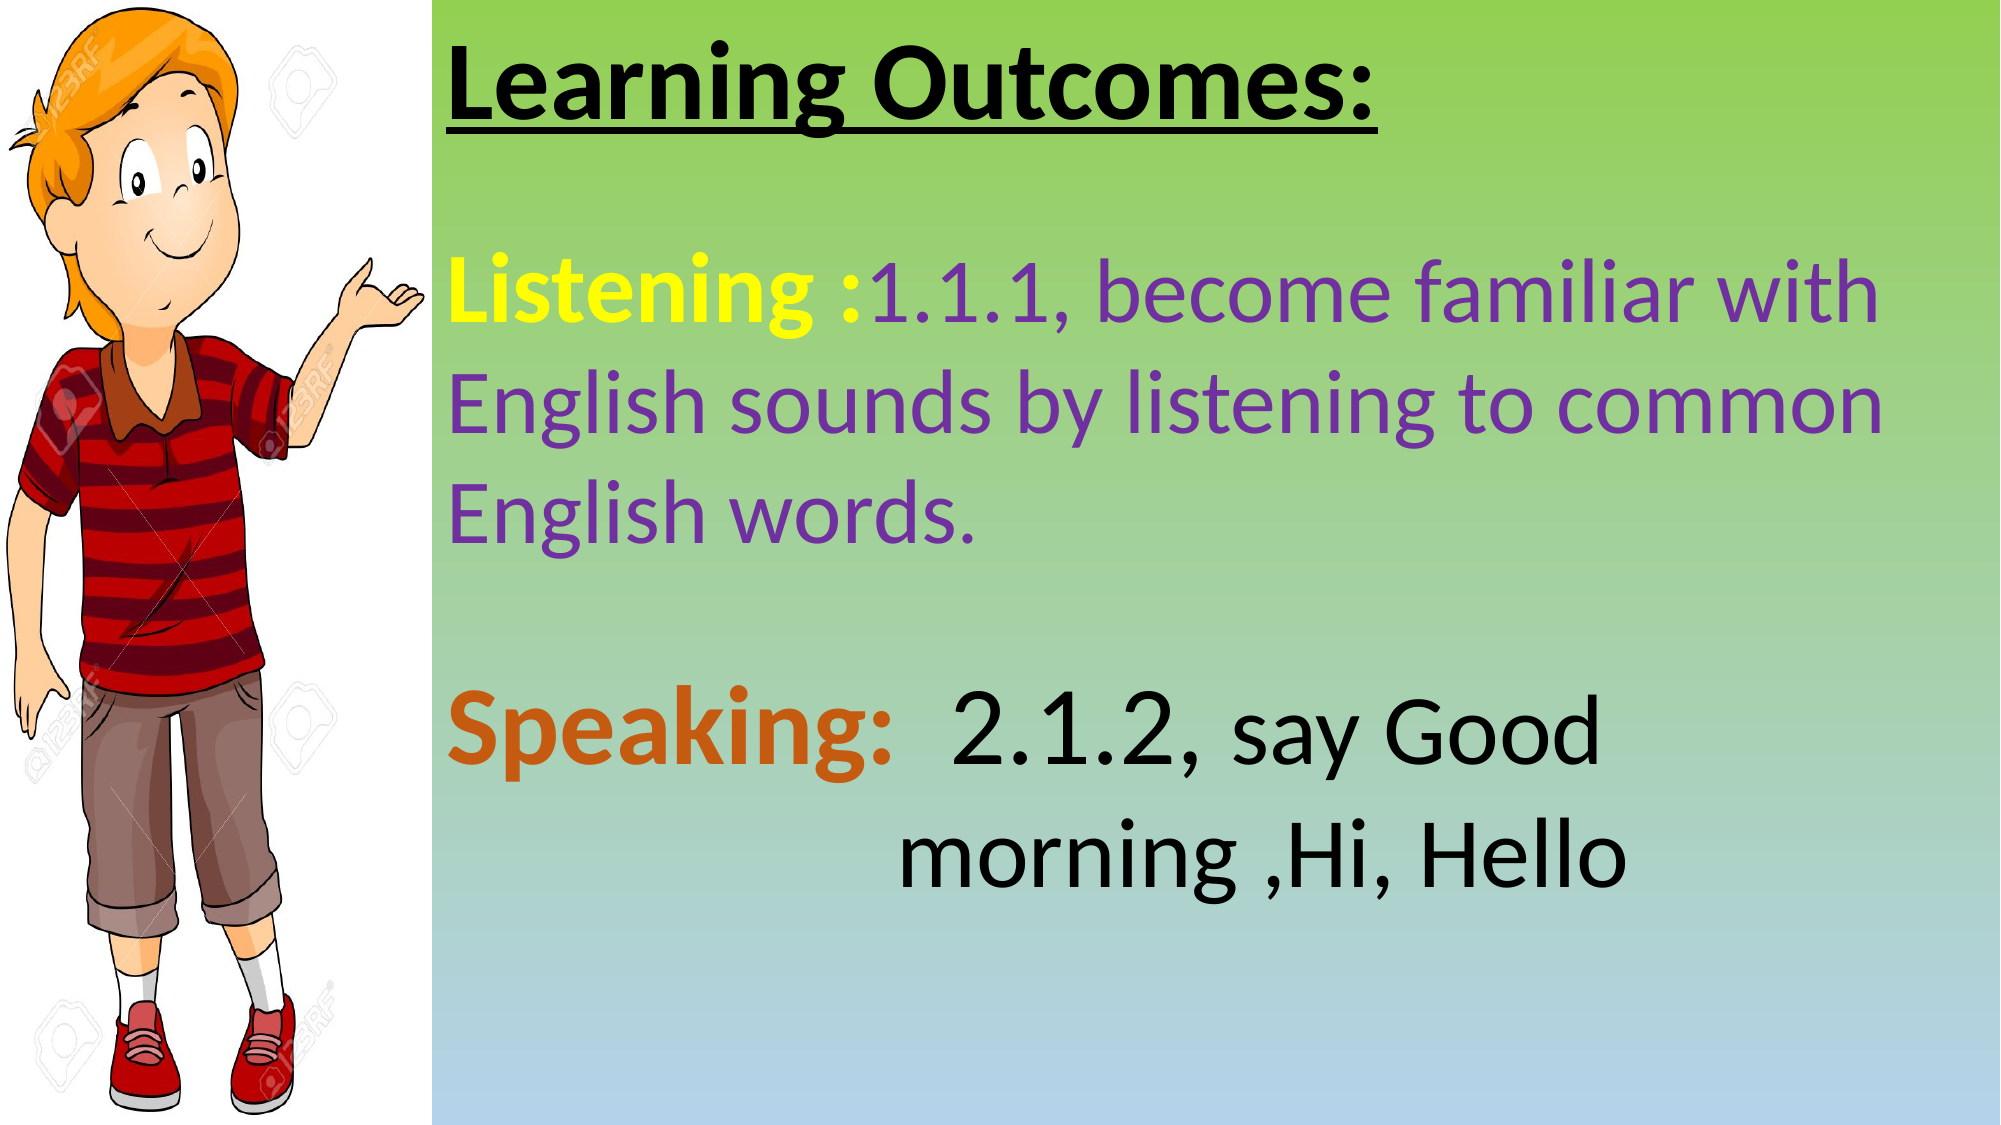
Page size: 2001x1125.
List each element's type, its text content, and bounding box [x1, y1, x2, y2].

text_box Learning Outcomes: Listening :1.1.1, become familiar with English sounds by listening to common English words. Speaking: 2.1.2, say Good morning ,Hi, Hello [432, 0, 2000, 1015]
picture [0, 0, 432, 1125]
